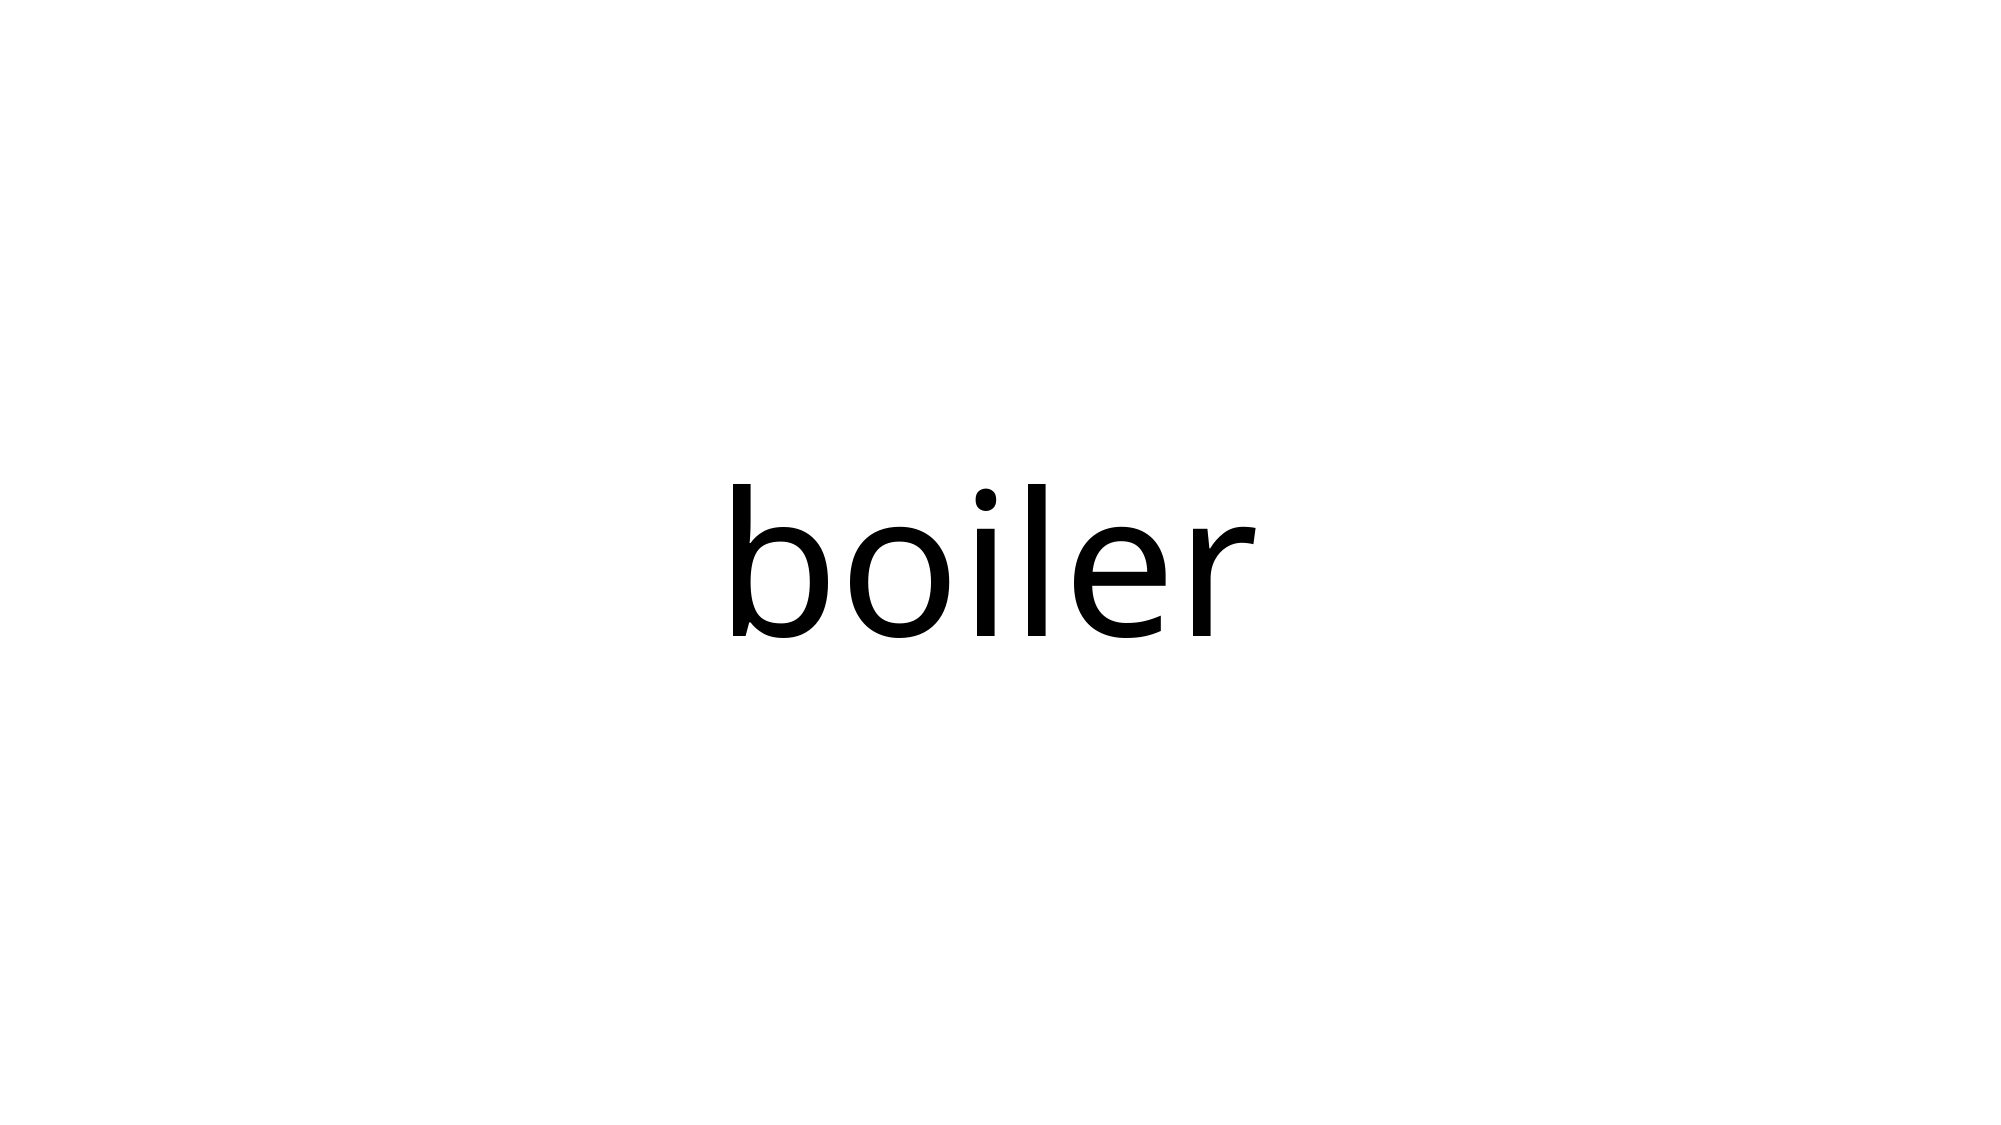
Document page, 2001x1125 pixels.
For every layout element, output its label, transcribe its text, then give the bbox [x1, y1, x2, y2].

title boiler [125, 462, 1850, 681]
